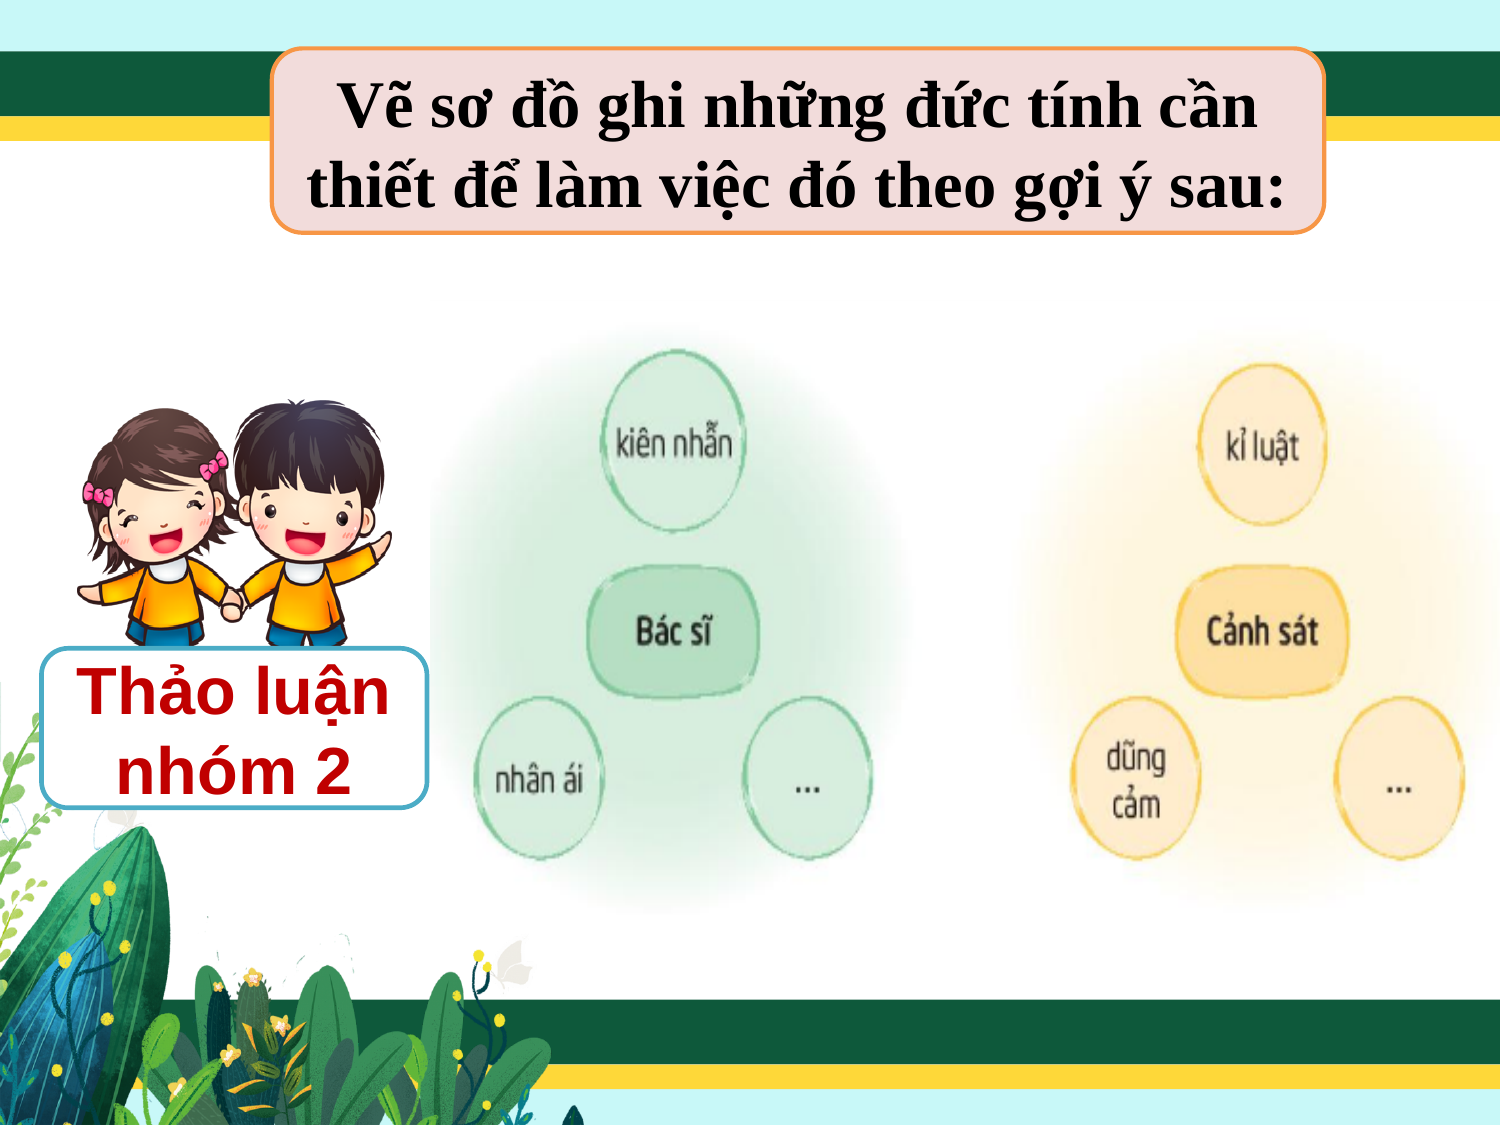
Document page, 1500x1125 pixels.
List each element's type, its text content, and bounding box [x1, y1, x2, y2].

text_box Vẽ sơ đồ ghi những đức tính cần thiết để làm việc đó theo gợi ý sau: [269, 46, 1327, 235]
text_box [37, 326, 425, 809]
picture [0, 298, 1500, 1125]
